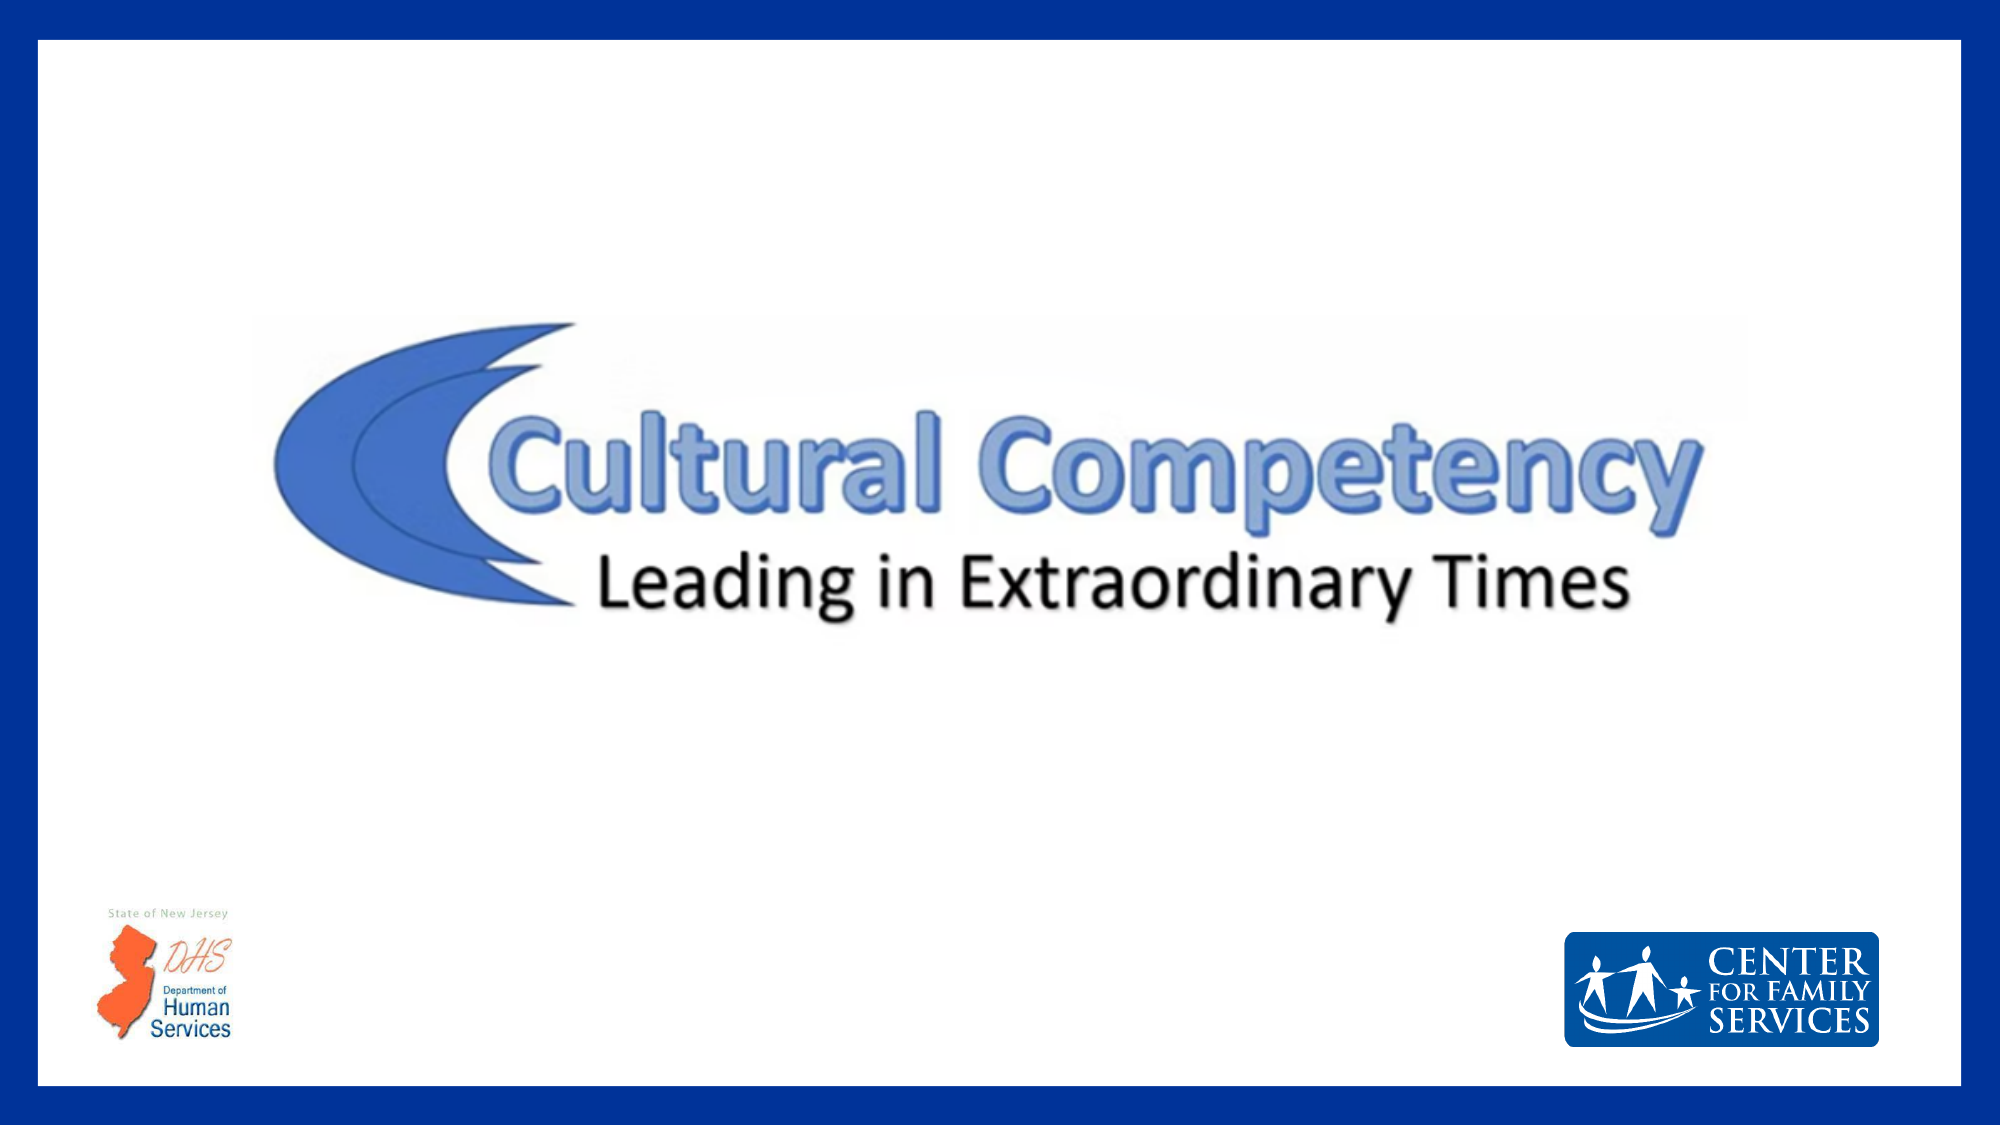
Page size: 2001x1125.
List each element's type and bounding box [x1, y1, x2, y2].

picture [1564, 932, 1879, 1047]
picture [90, 896, 241, 1047]
picture [252, 315, 1748, 697]
